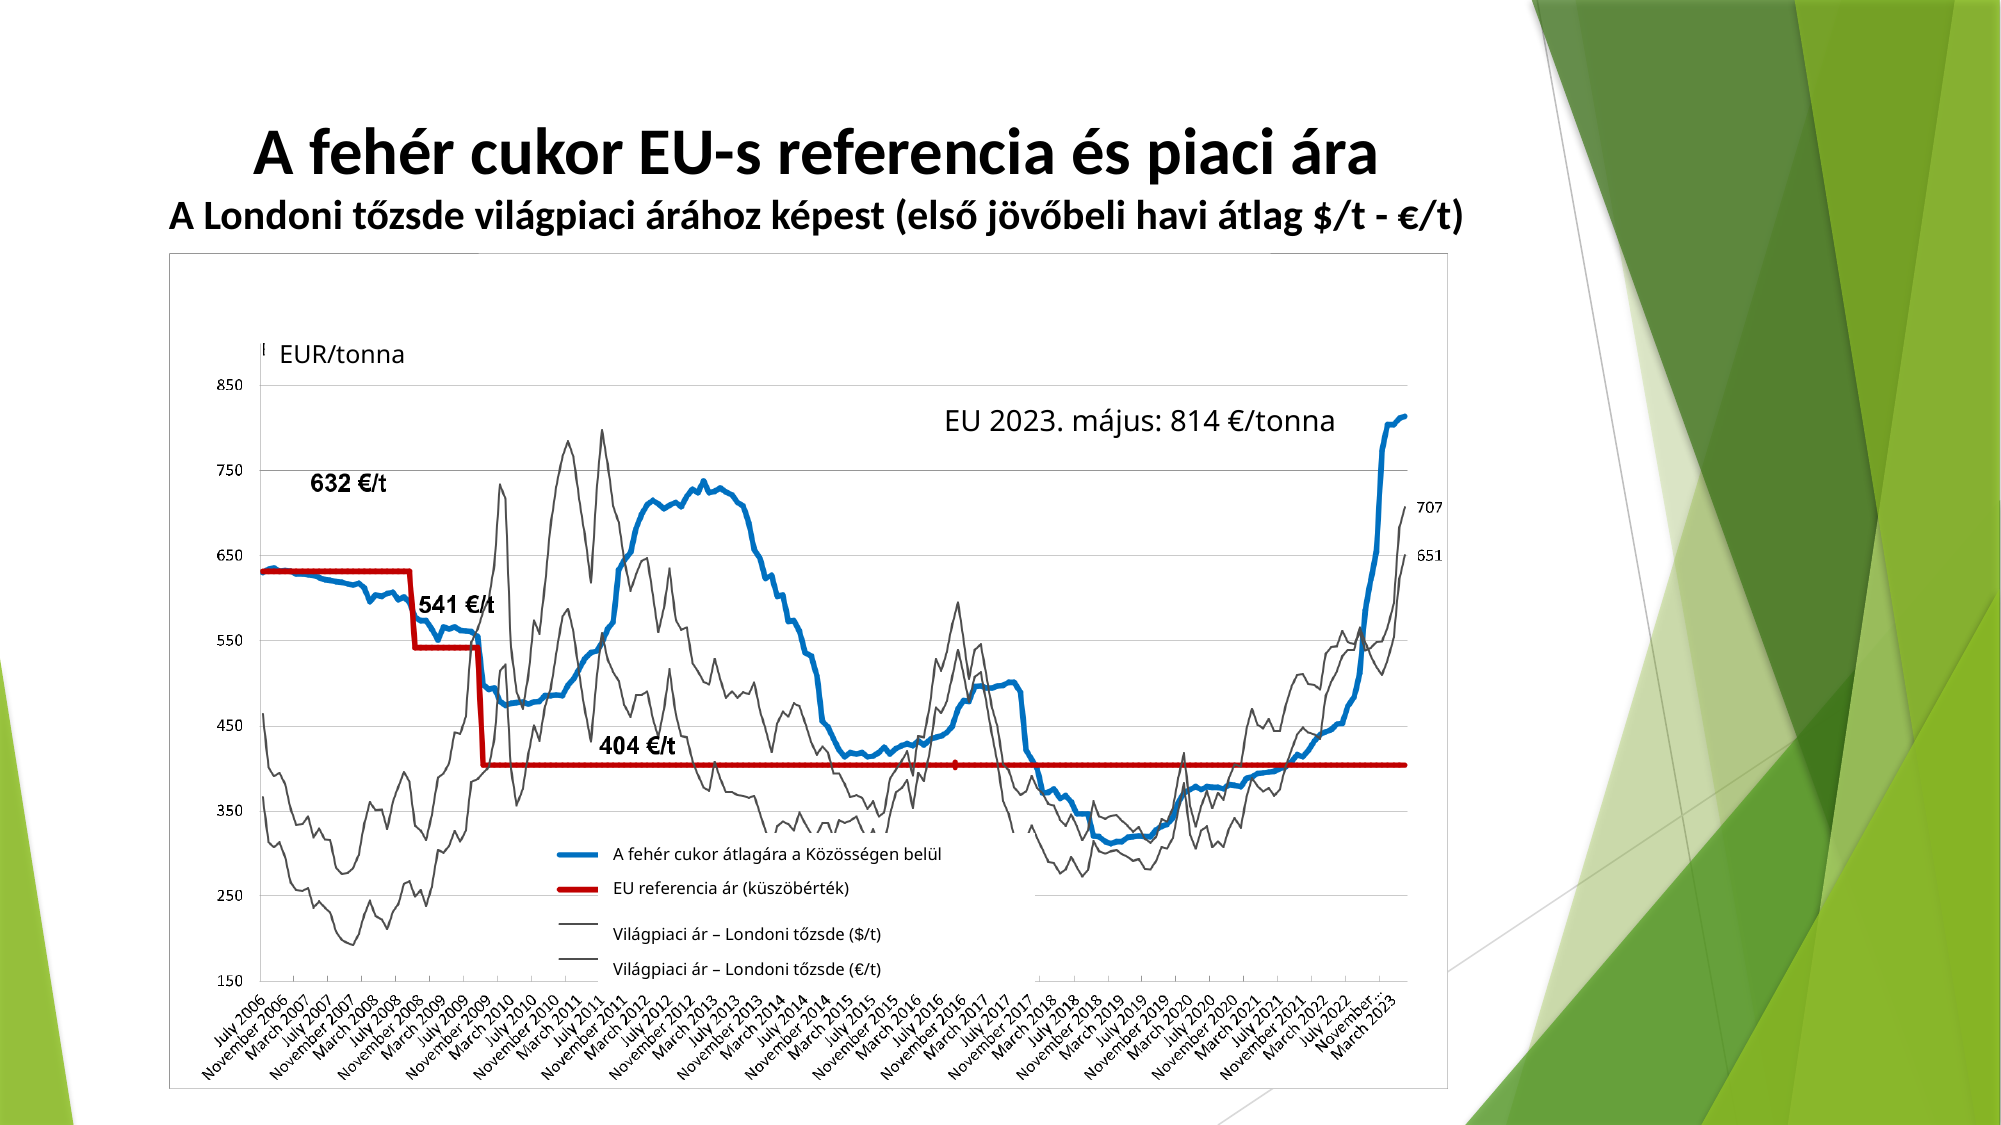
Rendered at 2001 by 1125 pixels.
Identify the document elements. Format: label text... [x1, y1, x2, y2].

title A fehér cukor EU-s referencia és piaci ára A Londoni tőzsde világpiaci árához képest (első jövőbeli havi átlag $/t - €/t) [111, 99, 1522, 317]
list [168, 252, 1448, 1090]
